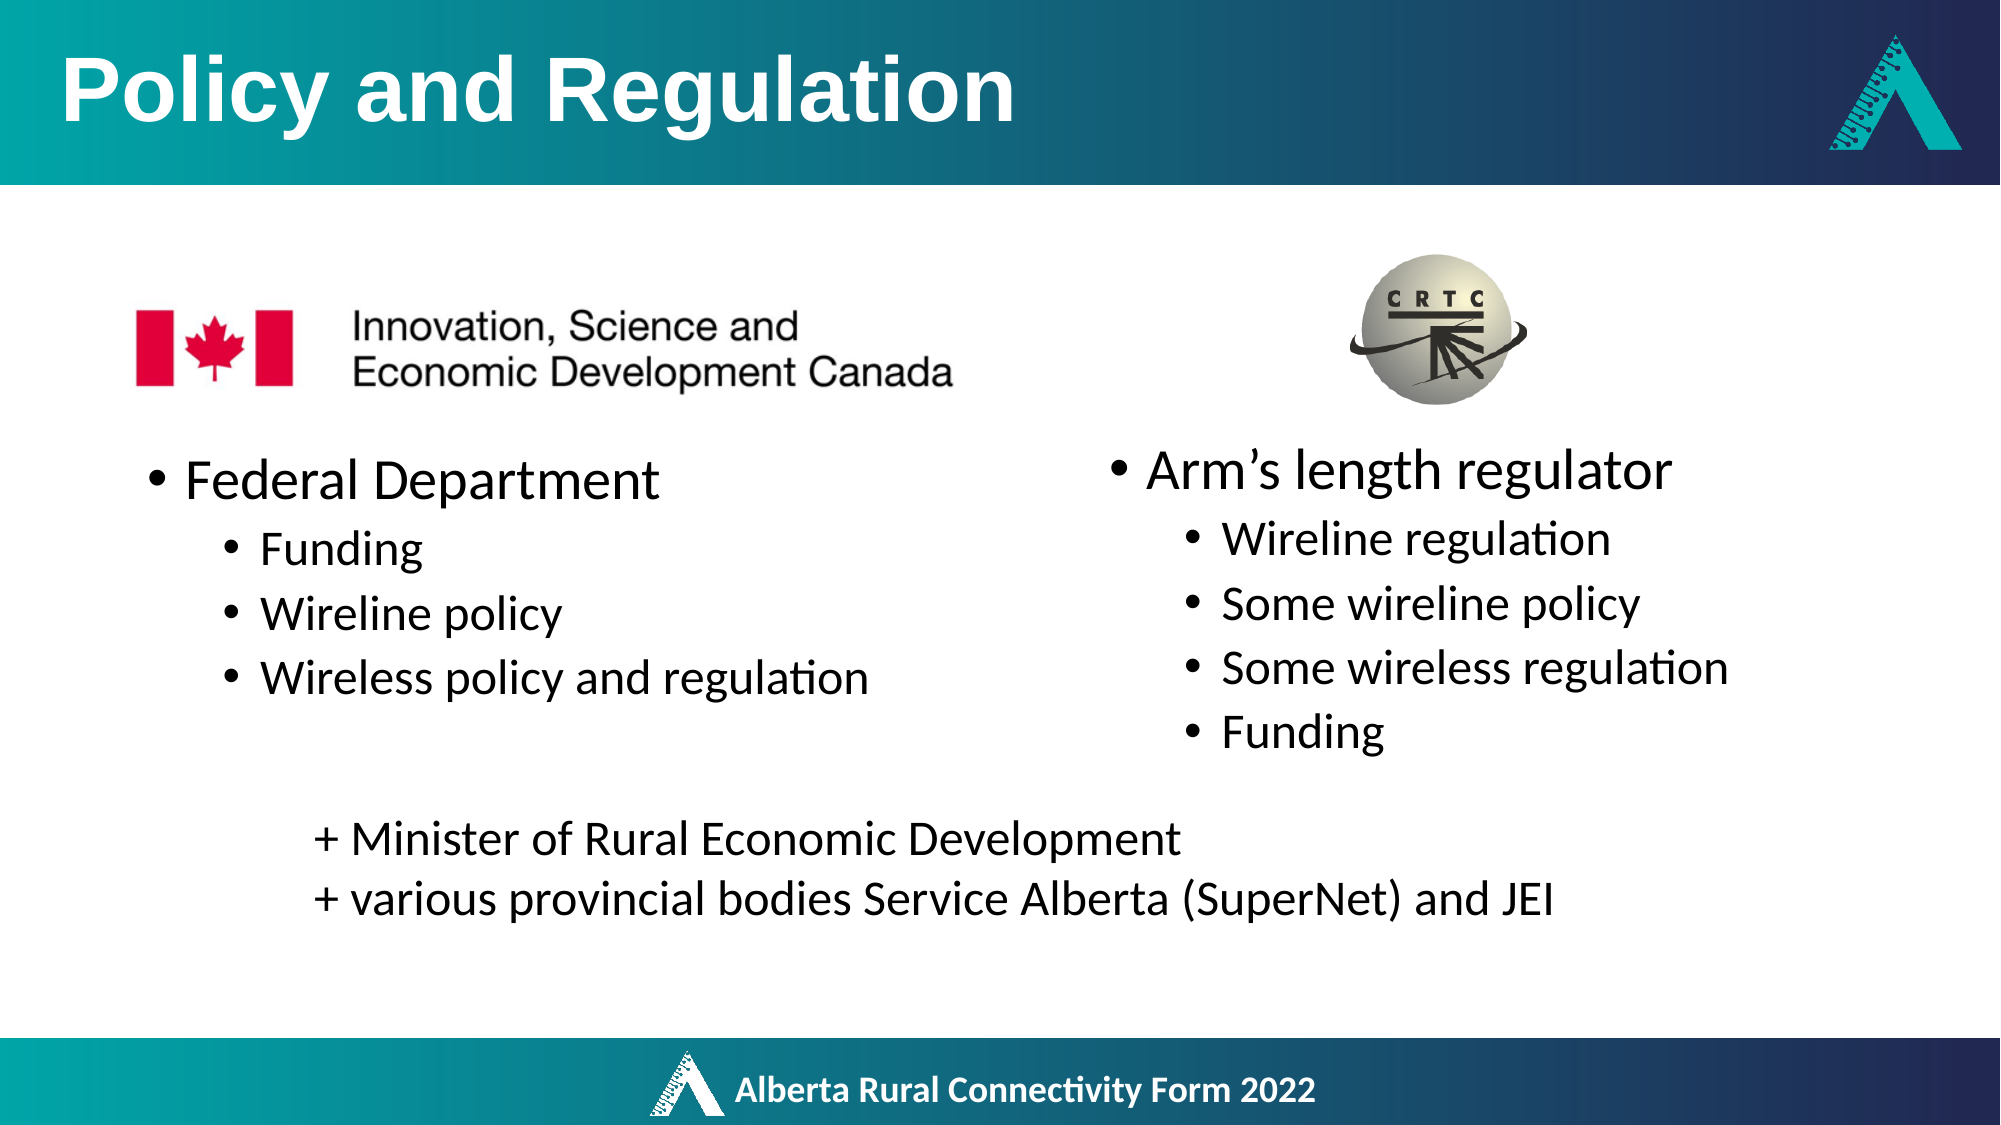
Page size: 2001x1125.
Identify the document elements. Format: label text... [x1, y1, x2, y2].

picture [0, 0, 2000, 185]
picture [1350, 254, 1527, 405]
picture [101, 240, 1014, 432]
text_box + Minister of Rural Economic Development + various provincial bodies Service Alberta (SuperNet) and JEI [299, 797, 1609, 933]
text_box Federal Department Funding Wireline policy Wireless policy and regulation [132, 432, 983, 982]
text_box Arm’s length regulator Wireline regulation Some wireline policy Some wireless regulation Funding [1094, 257, 1984, 972]
picture [0, 1028, 2000, 1125]
